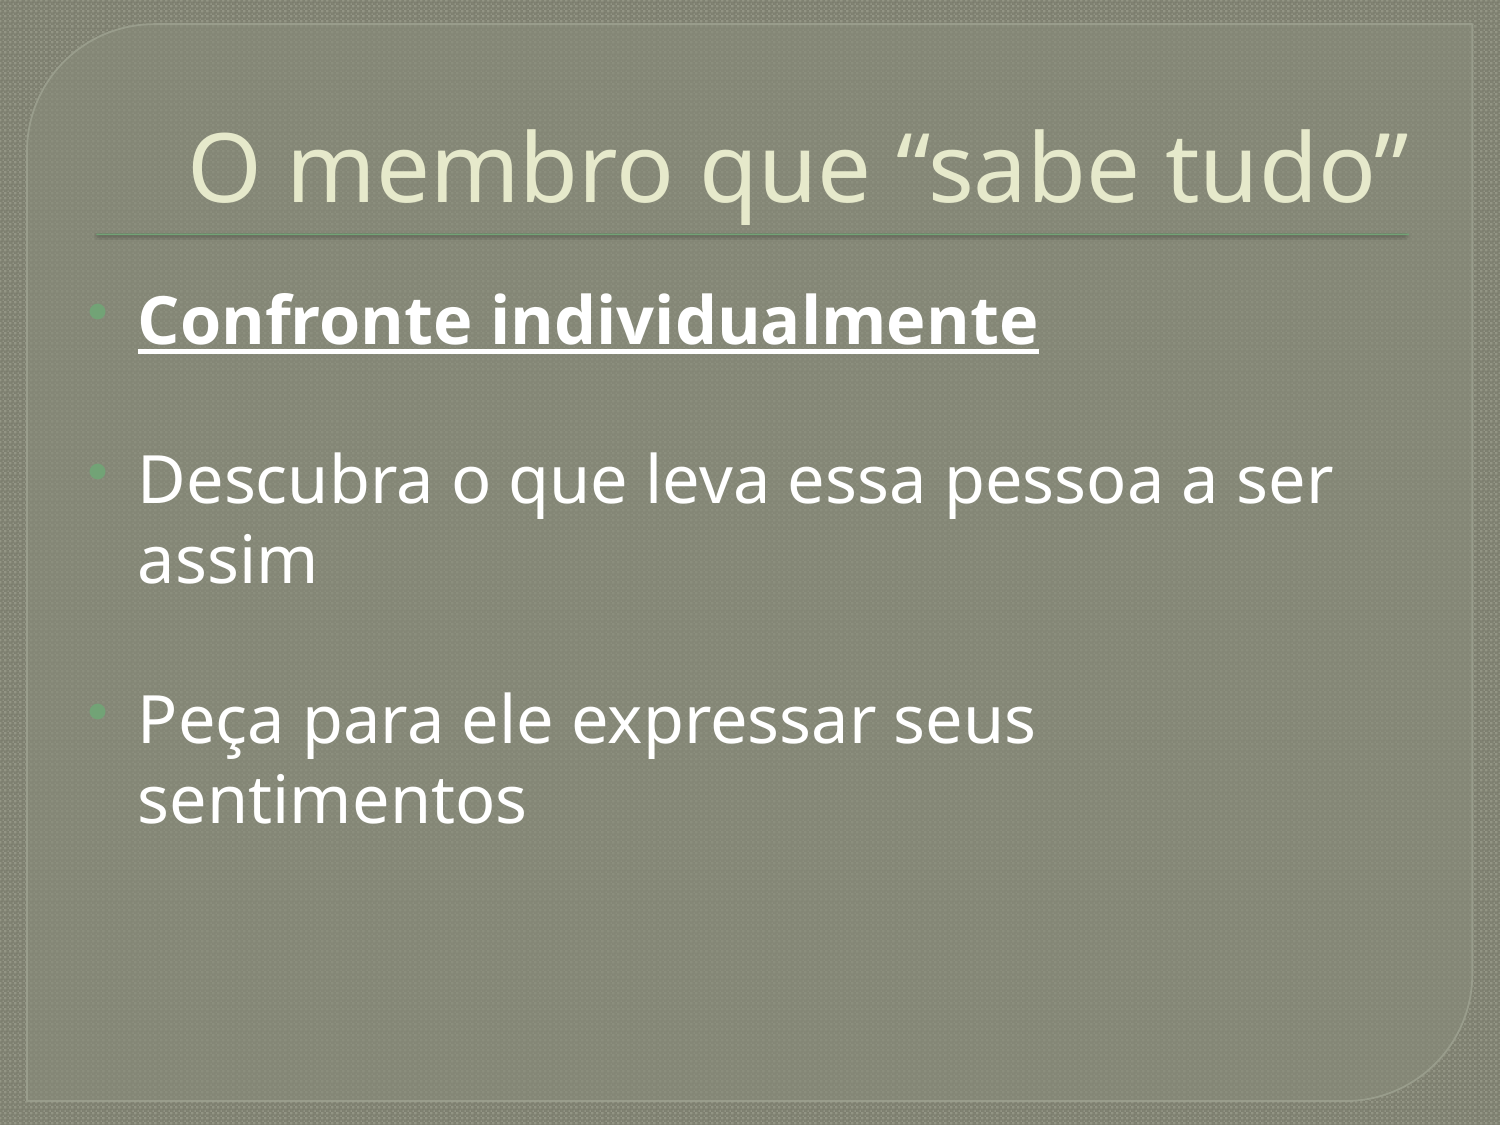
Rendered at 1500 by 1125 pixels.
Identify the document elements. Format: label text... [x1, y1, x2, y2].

list Confronte individualmente Descubra o que leva essa pessoa a ser assim Peça para ele expressar seus sentimentos [75, 270, 1425, 1013]
title O membro que “sabe tudo” [75, 41, 1425, 230]
